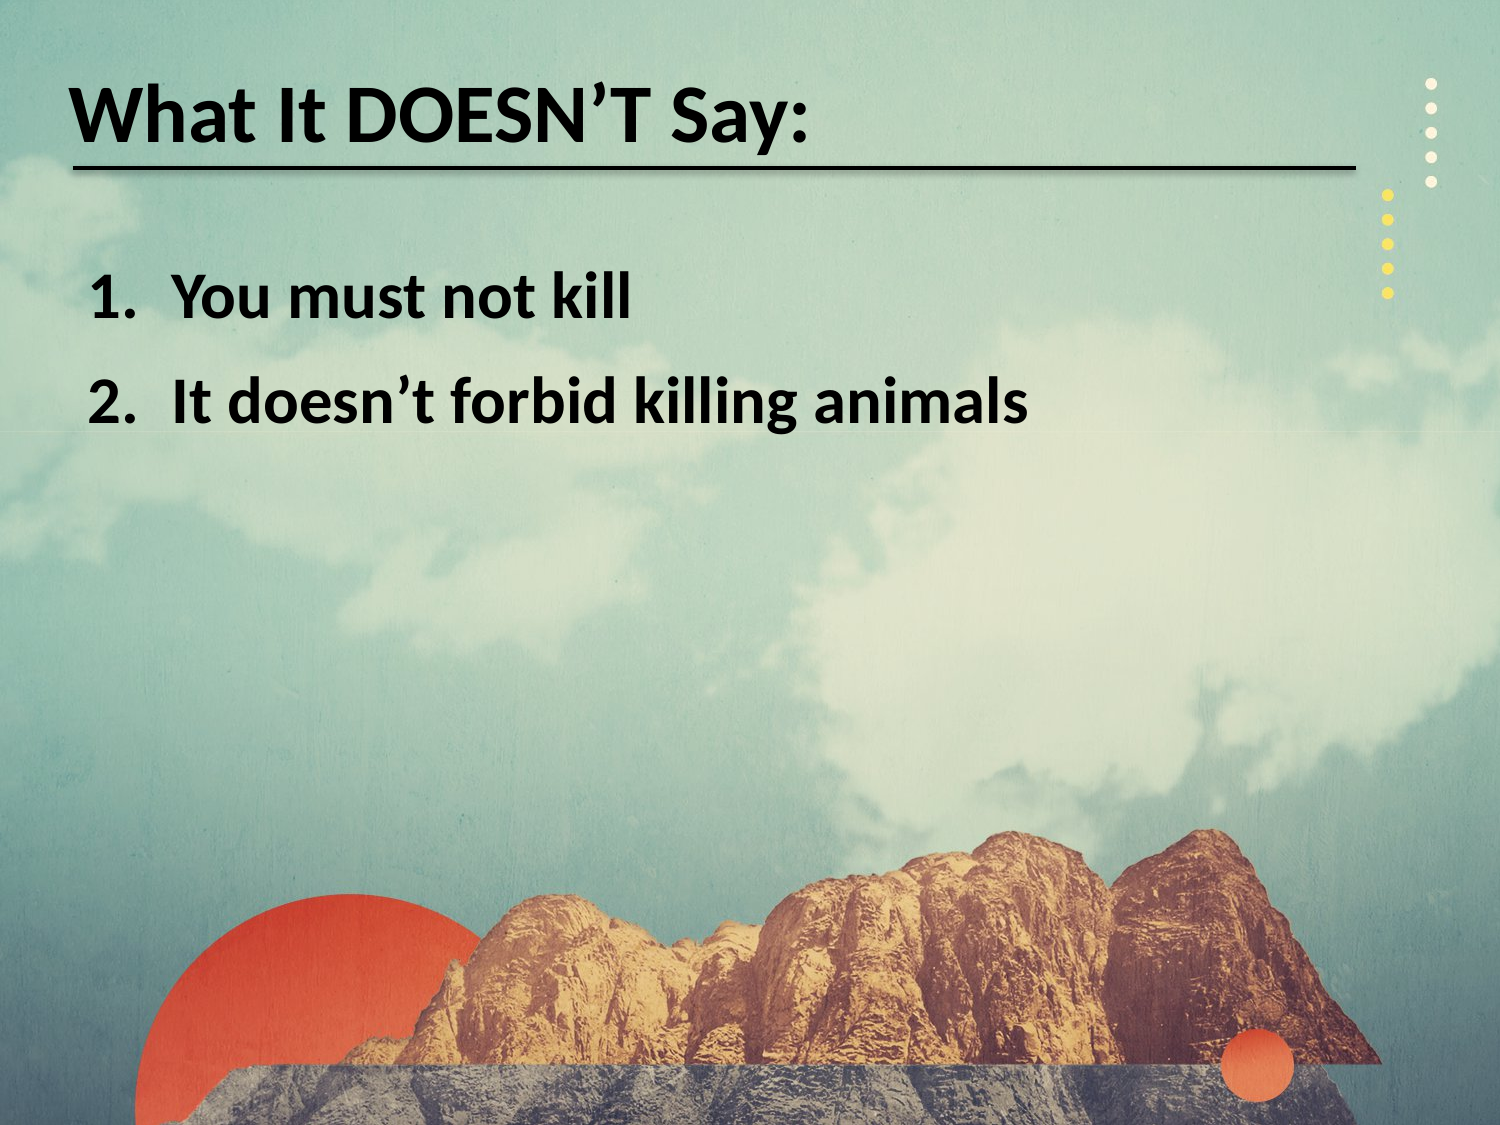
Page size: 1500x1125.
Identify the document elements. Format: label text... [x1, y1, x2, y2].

text_box What It DOESN’T Say: [53, 52, 1395, 167]
picture [0, 0, 1500, 1125]
text_box You must not kill It doesn’t forbid killing animals [72, 244, 1357, 444]
